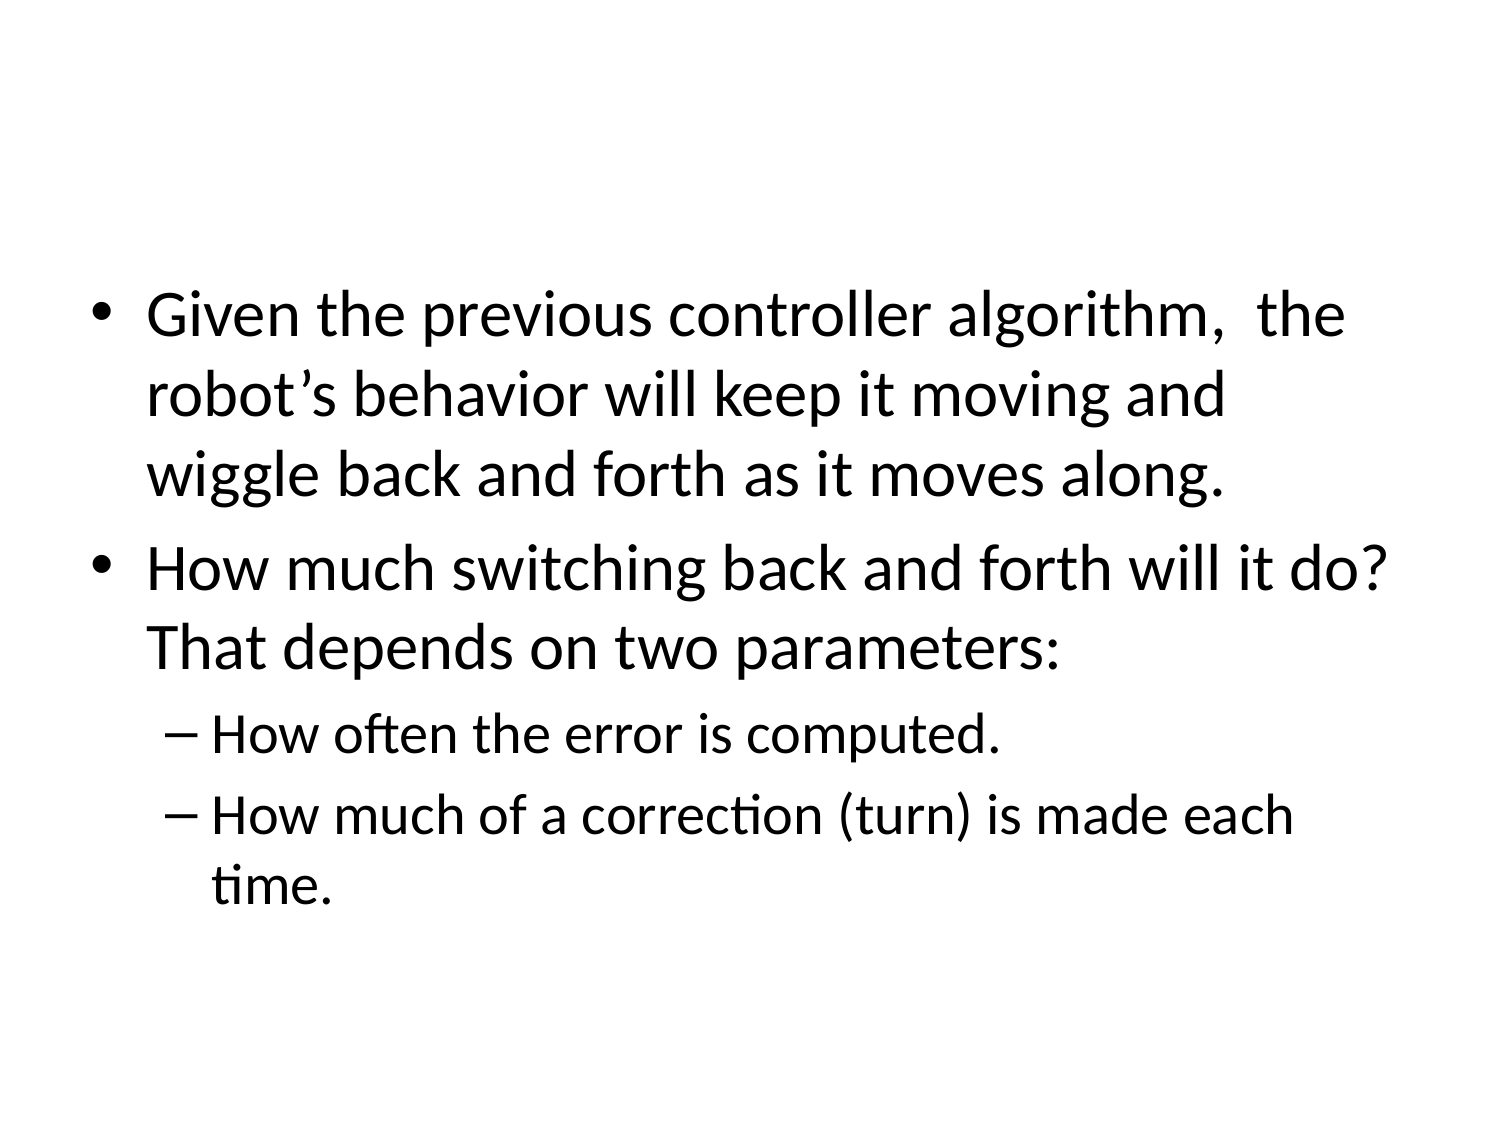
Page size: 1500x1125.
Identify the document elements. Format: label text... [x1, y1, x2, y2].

list Given the previous controller algorithm, the robot’s behavior will keep it moving and wiggle back and forth as it moves along. How much switching back and forth will it do? That depends on two parameters: How often the error is computed. How much of a correction (turn) is made each time. [75, 262, 1425, 1005]
